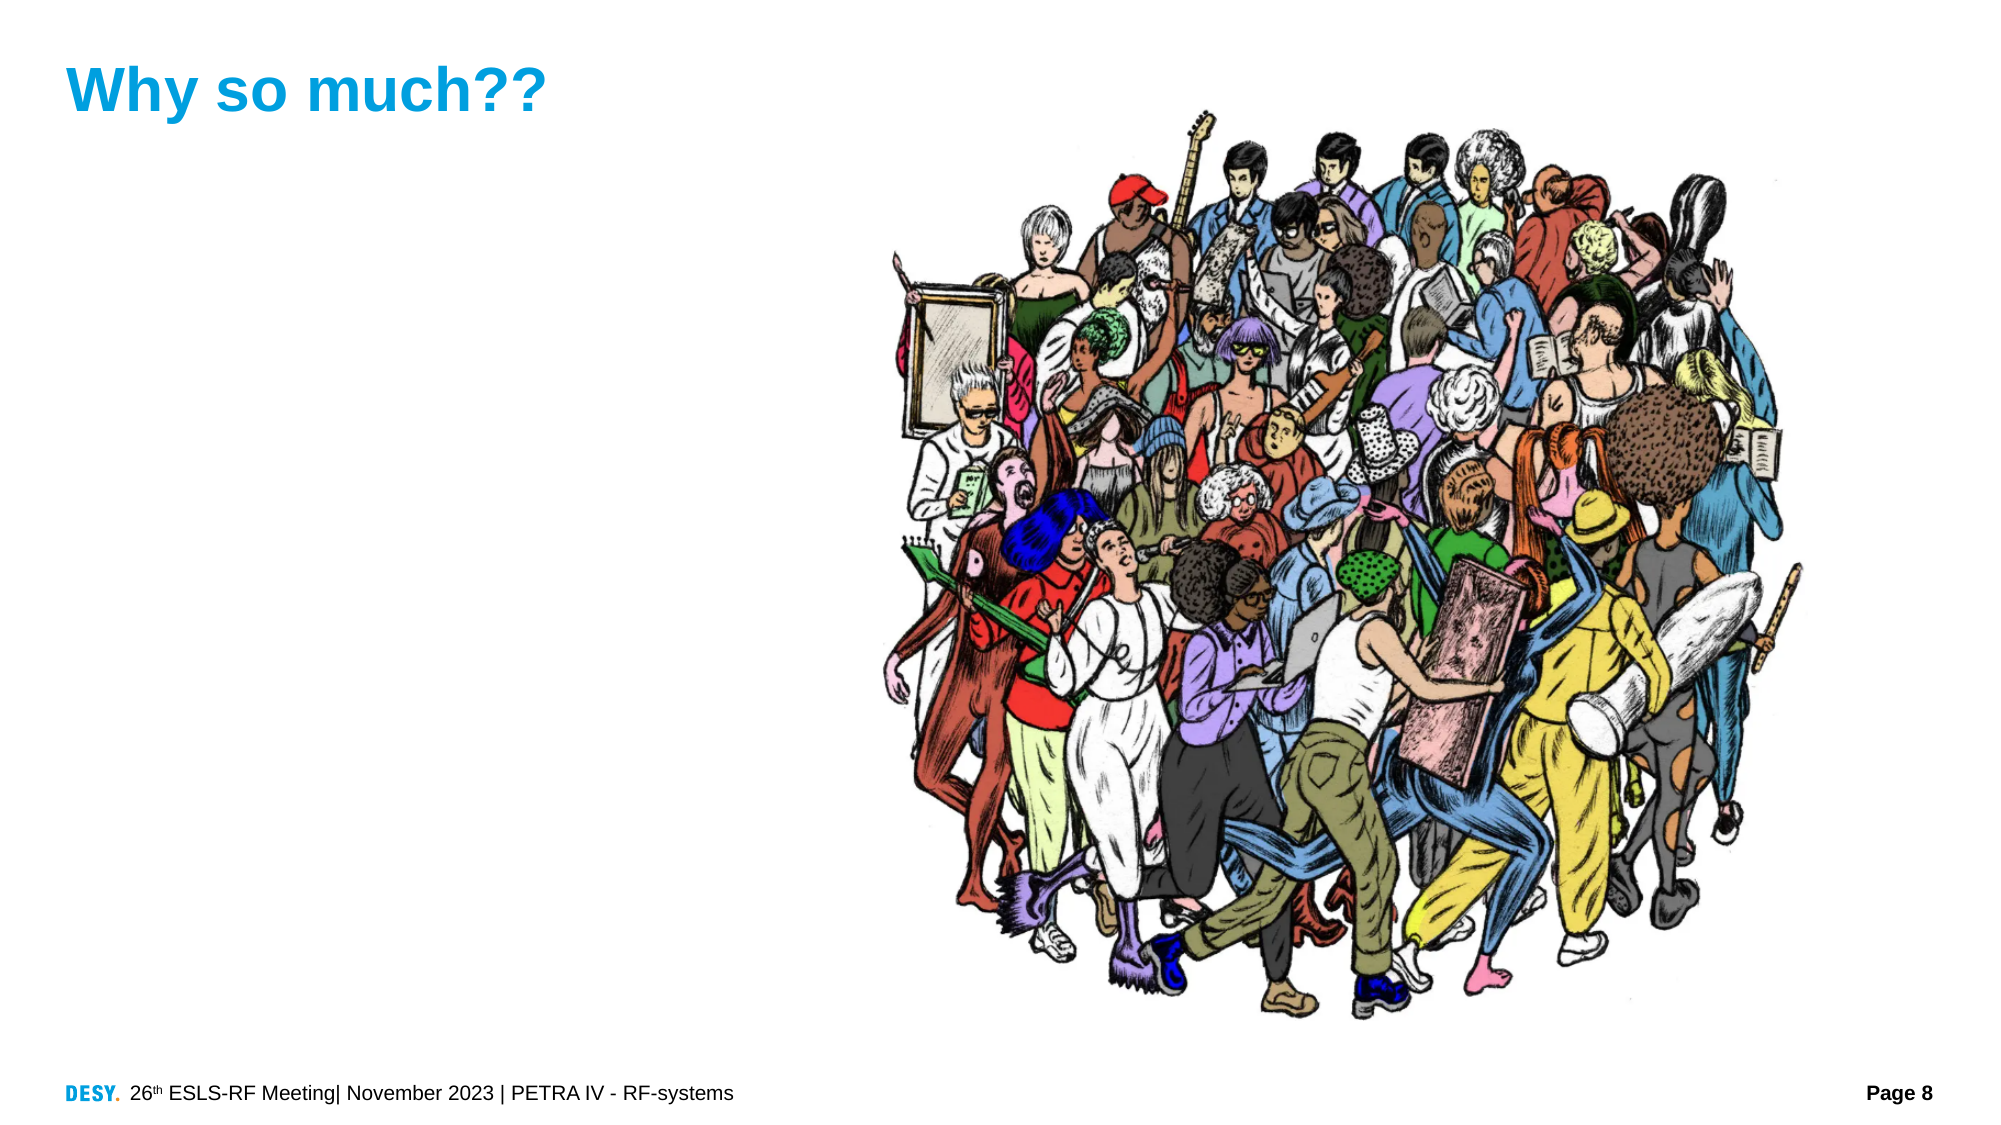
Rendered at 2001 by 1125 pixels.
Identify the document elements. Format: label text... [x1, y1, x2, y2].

picture [881, 103, 1809, 1021]
footer 26th ESLS-RF Meeting| November 2023 | PETRA IV - RF-systems [129, 1079, 1762, 1111]
title Why so much?? [66, 57, 1933, 132]
